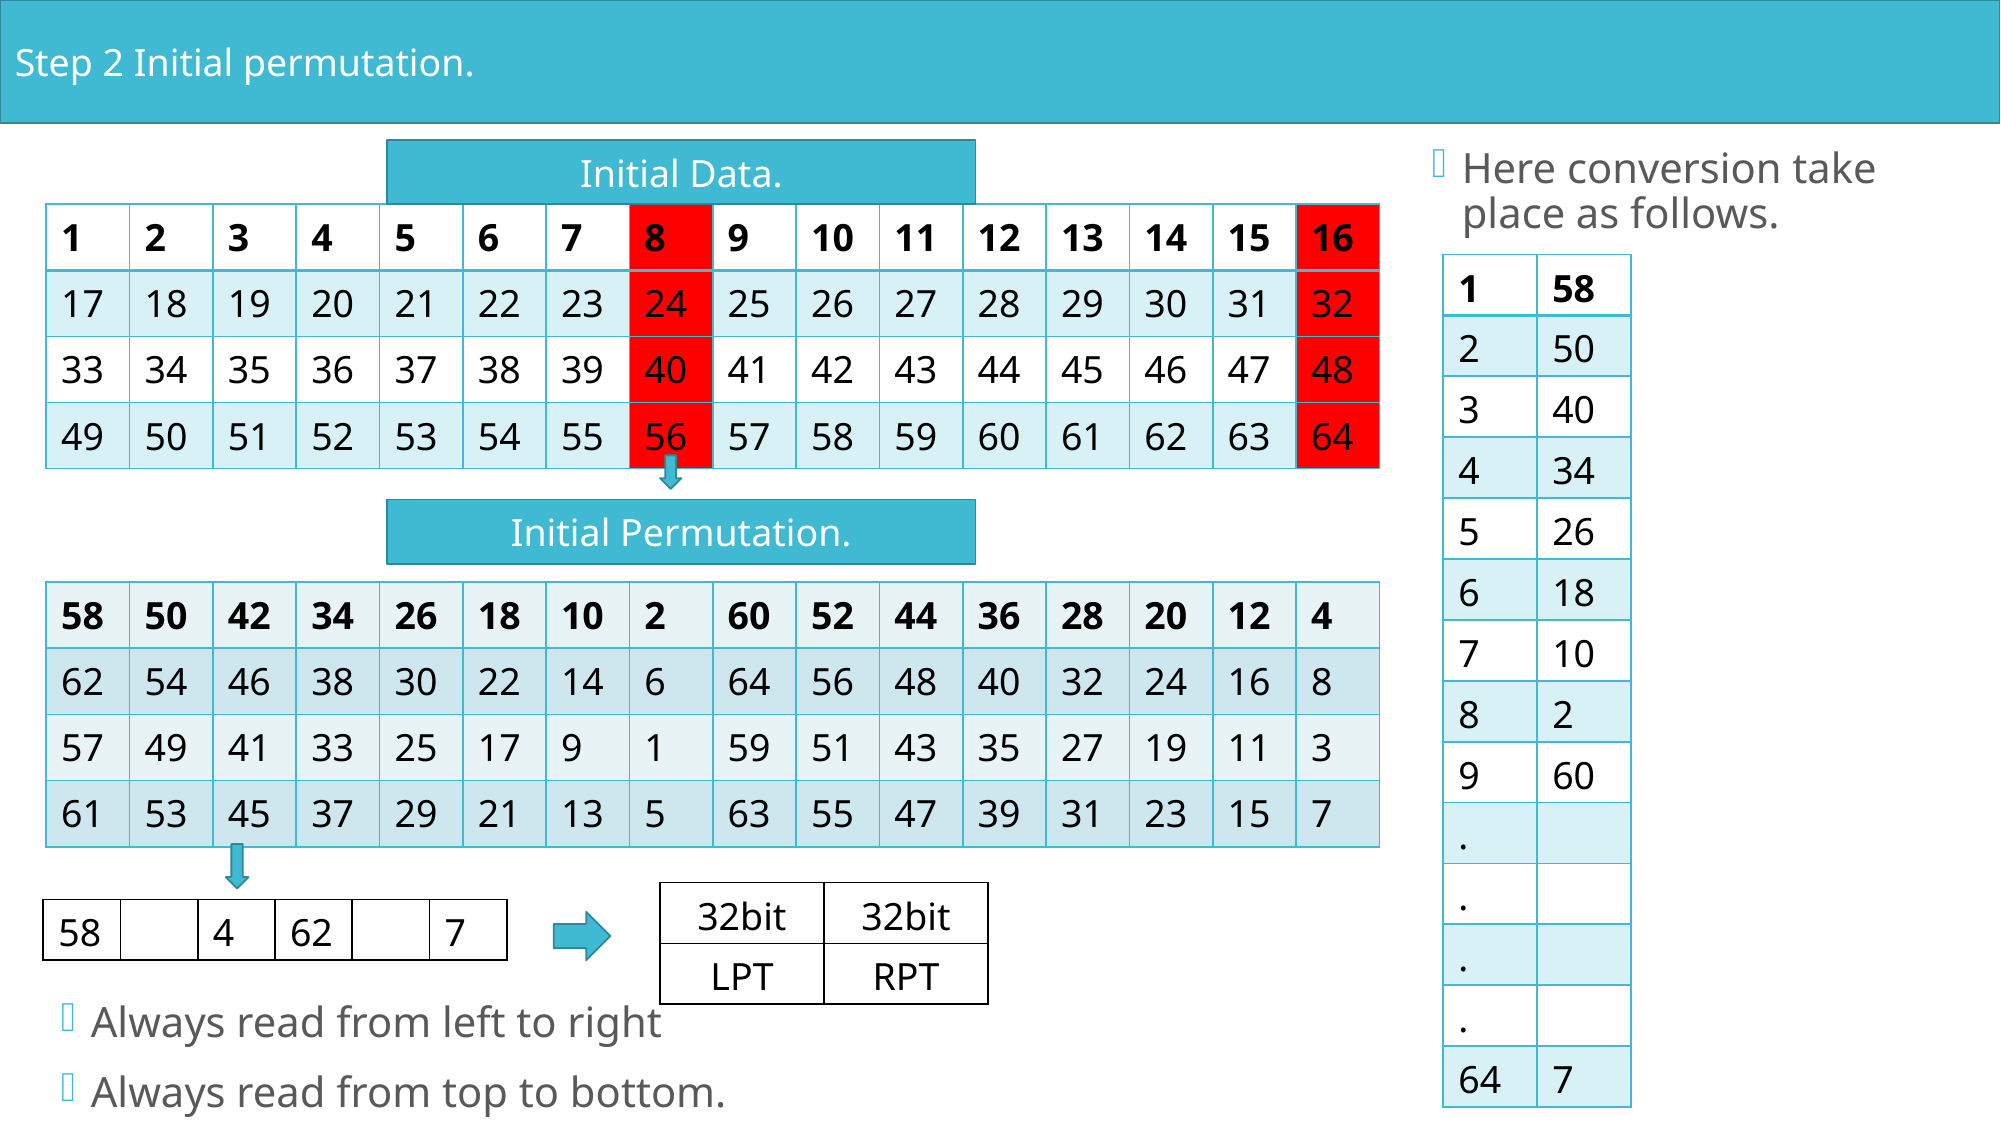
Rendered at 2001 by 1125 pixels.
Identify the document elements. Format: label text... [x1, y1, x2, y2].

table_cell 57 [47, 715, 129, 780]
table_cell 54 [464, 403, 545, 468]
table_header 50 [130, 583, 212, 647]
table_header 58 [1538, 255, 1630, 314]
table_header 4 [297, 205, 379, 269]
table_cell 60 [964, 403, 1045, 468]
table_header 12 [964, 205, 1045, 269]
table_header 32bit [825, 883, 987, 943]
table_cell 52 [297, 403, 379, 468]
table_cell 49 [47, 403, 129, 468]
table_header 7 [430, 900, 506, 959]
table_header 4 [199, 900, 274, 959]
table_cell 62 [47, 649, 129, 714]
table_cell 33 [47, 337, 129, 402]
table_header 14 [1130, 205, 1212, 269]
table_cell 43 [880, 337, 962, 402]
table_cell [1538, 986, 1630, 1045]
table_header 60 [714, 583, 795, 647]
table_cell 16 [1214, 649, 1295, 714]
text_box Initial Data. [386, 139, 976, 205]
table_header 58 [44, 900, 120, 959]
table_header [353, 900, 429, 959]
table_cell 47 [880, 781, 962, 846]
table_cell 4 [1444, 438, 1536, 497]
table_cell 6 [630, 649, 712, 714]
table_header 9 [714, 205, 795, 269]
table_cell 35 [214, 337, 295, 402]
table_cell 29 [1047, 272, 1129, 336]
table_cell RPT [825, 944, 987, 1003]
table_cell 55 [547, 403, 629, 468]
table_header 58 [47, 583, 129, 647]
table_cell 19 [1130, 715, 1212, 780]
table_cell 31 [1214, 272, 1295, 336]
table_cell 27 [1047, 715, 1129, 780]
table_cell 8 [1444, 682, 1536, 741]
text_box [659, 454, 683, 490]
table_cell 26 [797, 272, 879, 336]
table_header [121, 900, 197, 959]
table_header 16 [1297, 205, 1379, 269]
table_cell 34 [130, 337, 212, 402]
table_cell 2 [1538, 682, 1630, 741]
table_cell [1538, 864, 1630, 923]
table_cell 37 [297, 781, 379, 846]
table_header 32bit [661, 883, 823, 943]
table_cell 21 [380, 272, 462, 336]
text_box [224, 843, 250, 890]
table_header 11 [880, 205, 962, 269]
table_cell 45 [214, 781, 295, 846]
table_cell 51 [214, 403, 295, 468]
table_cell 38 [464, 337, 545, 402]
table_cell 24 [1130, 649, 1212, 714]
table_cell 47 [1214, 337, 1295, 402]
table_header 2 [130, 205, 212, 269]
table_cell 48 [1297, 337, 1379, 402]
table_cell 2 [1444, 317, 1536, 375]
table_cell 59 [714, 715, 795, 780]
table_cell 15 [1214, 781, 1295, 846]
table_cell . [1444, 925, 1536, 984]
table_cell 17 [47, 272, 129, 336]
table_cell 13 [547, 781, 629, 846]
table_cell 32 [1047, 649, 1129, 714]
table_cell 53 [380, 403, 462, 468]
table_header 44 [880, 583, 962, 647]
table_cell 25 [380, 715, 462, 780]
table_header 28 [1047, 583, 1129, 647]
table_header 2 [630, 583, 712, 647]
table_cell 9 [547, 715, 629, 780]
table_cell . [1444, 986, 1536, 1045]
table_cell 55 [797, 781, 879, 846]
table_cell 56 [797, 649, 879, 714]
table_cell 30 [1130, 272, 1212, 336]
table_cell 45 [1047, 337, 1129, 402]
table_cell 11 [1214, 715, 1295, 780]
table_cell 7 [1444, 621, 1536, 680]
table_cell 29 [380, 781, 462, 846]
table_cell 50 [1538, 317, 1630, 375]
table_cell 50 [130, 403, 212, 468]
table_cell 49 [130, 715, 212, 780]
table_cell 3 [1297, 715, 1379, 780]
text_box [552, 910, 612, 962]
table_cell 27 [880, 272, 962, 336]
table_header 5 [380, 205, 462, 269]
table_cell 10 [1538, 621, 1630, 680]
table_cell 60 [1538, 743, 1630, 802]
table_header 52 [797, 583, 879, 647]
text_box Always read from left to right Always read from top to bottom. [46, 993, 1380, 1124]
table_cell 23 [1130, 781, 1212, 846]
table_cell 5 [630, 781, 712, 846]
table_header 1 [47, 205, 129, 269]
table_cell 26 [1538, 499, 1630, 558]
table_header 7 [547, 205, 629, 269]
table_header 10 [797, 205, 879, 269]
table_cell 62 [1130, 403, 1212, 468]
text_box Initial Permutation. [386, 499, 976, 565]
table_cell 40 [964, 649, 1045, 714]
table_cell . [1444, 864, 1536, 923]
table_cell 25 [714, 272, 795, 336]
table_cell LPT [661, 944, 823, 1003]
table_cell 34 [1538, 438, 1630, 497]
table_header 18 [464, 583, 545, 647]
table_cell 41 [714, 337, 795, 402]
table_cell 20 [297, 272, 379, 336]
table_cell 51 [797, 715, 879, 780]
table_header 62 [276, 900, 351, 959]
table_header 13 [1047, 205, 1129, 269]
table_cell 48 [880, 649, 962, 714]
table_cell 53 [130, 781, 212, 846]
table_header 42 [214, 583, 295, 647]
table_cell 46 [1130, 337, 1212, 402]
table_cell 14 [547, 649, 629, 714]
table_header 3 [214, 205, 295, 269]
text_box Step 2 Initial permutation. [0, 0, 2000, 124]
table_cell 39 [547, 337, 629, 402]
table_header 34 [297, 583, 379, 647]
table_cell 5 [1444, 499, 1536, 558]
table_header 10 [547, 583, 629, 647]
table_cell 61 [1047, 403, 1129, 468]
table_cell 59 [880, 403, 962, 468]
table_cell 35 [964, 715, 1045, 780]
table_cell 46 [214, 649, 295, 714]
table_cell 44 [964, 337, 1045, 402]
table_cell 42 [797, 337, 879, 402]
table_cell 40 [630, 337, 712, 402]
table_cell 31 [1047, 781, 1129, 846]
table_header 8 [630, 205, 712, 269]
table_cell 36 [297, 337, 379, 402]
table_header 26 [380, 583, 462, 647]
table_cell 63 [1214, 403, 1295, 468]
table_cell 33 [297, 715, 379, 780]
table_cell 58 [797, 403, 879, 468]
table_cell 6 [1444, 560, 1536, 619]
table_header 36 [964, 583, 1045, 647]
table_cell 32 [1297, 272, 1379, 336]
table_cell 41 [214, 715, 295, 780]
table_header 15 [1214, 205, 1295, 269]
table_cell 38 [297, 649, 379, 714]
table_cell 30 [380, 649, 462, 714]
table_cell 9 [1444, 743, 1536, 802]
table_cell 1 [630, 715, 712, 780]
table_header 1 [1444, 255, 1536, 314]
table_header 12 [1214, 583, 1295, 647]
table_cell 63 [714, 781, 795, 846]
table_header 20 [1130, 583, 1212, 647]
table_cell 54 [130, 649, 212, 714]
table_cell 23 [547, 272, 629, 336]
table_cell 18 [1538, 560, 1630, 619]
table_cell 19 [214, 272, 295, 336]
table_cell 22 [464, 272, 545, 336]
text_box Here conversion take place as follows. [1417, 139, 1896, 245]
table_cell 37 [380, 337, 462, 402]
table_cell 61 [47, 781, 129, 846]
table_cell 18 [130, 272, 212, 336]
table_cell 7 [1297, 781, 1379, 846]
table_cell 64 [1444, 1047, 1536, 1106]
table_cell 64 [1297, 403, 1379, 468]
table_header 4 [1297, 583, 1379, 647]
table_cell . [1444, 803, 1536, 863]
table_cell 64 [714, 649, 795, 714]
table_cell 28 [964, 272, 1045, 336]
table_cell 43 [880, 715, 962, 780]
table_cell 39 [964, 781, 1045, 846]
table_cell 8 [1297, 649, 1379, 714]
table_cell 24 [630, 272, 712, 336]
table_header 6 [464, 205, 545, 269]
table_cell [1538, 925, 1630, 984]
table_cell 17 [464, 715, 545, 780]
table_cell 40 [1538, 377, 1630, 436]
table_cell 56 [630, 403, 712, 468]
table_cell 22 [464, 649, 545, 714]
table_cell 7 [1538, 1047, 1630, 1106]
table_cell 57 [714, 403, 795, 468]
table_cell 21 [464, 781, 545, 846]
table_cell 3 [1444, 377, 1536, 436]
table_cell [1538, 803, 1630, 863]
